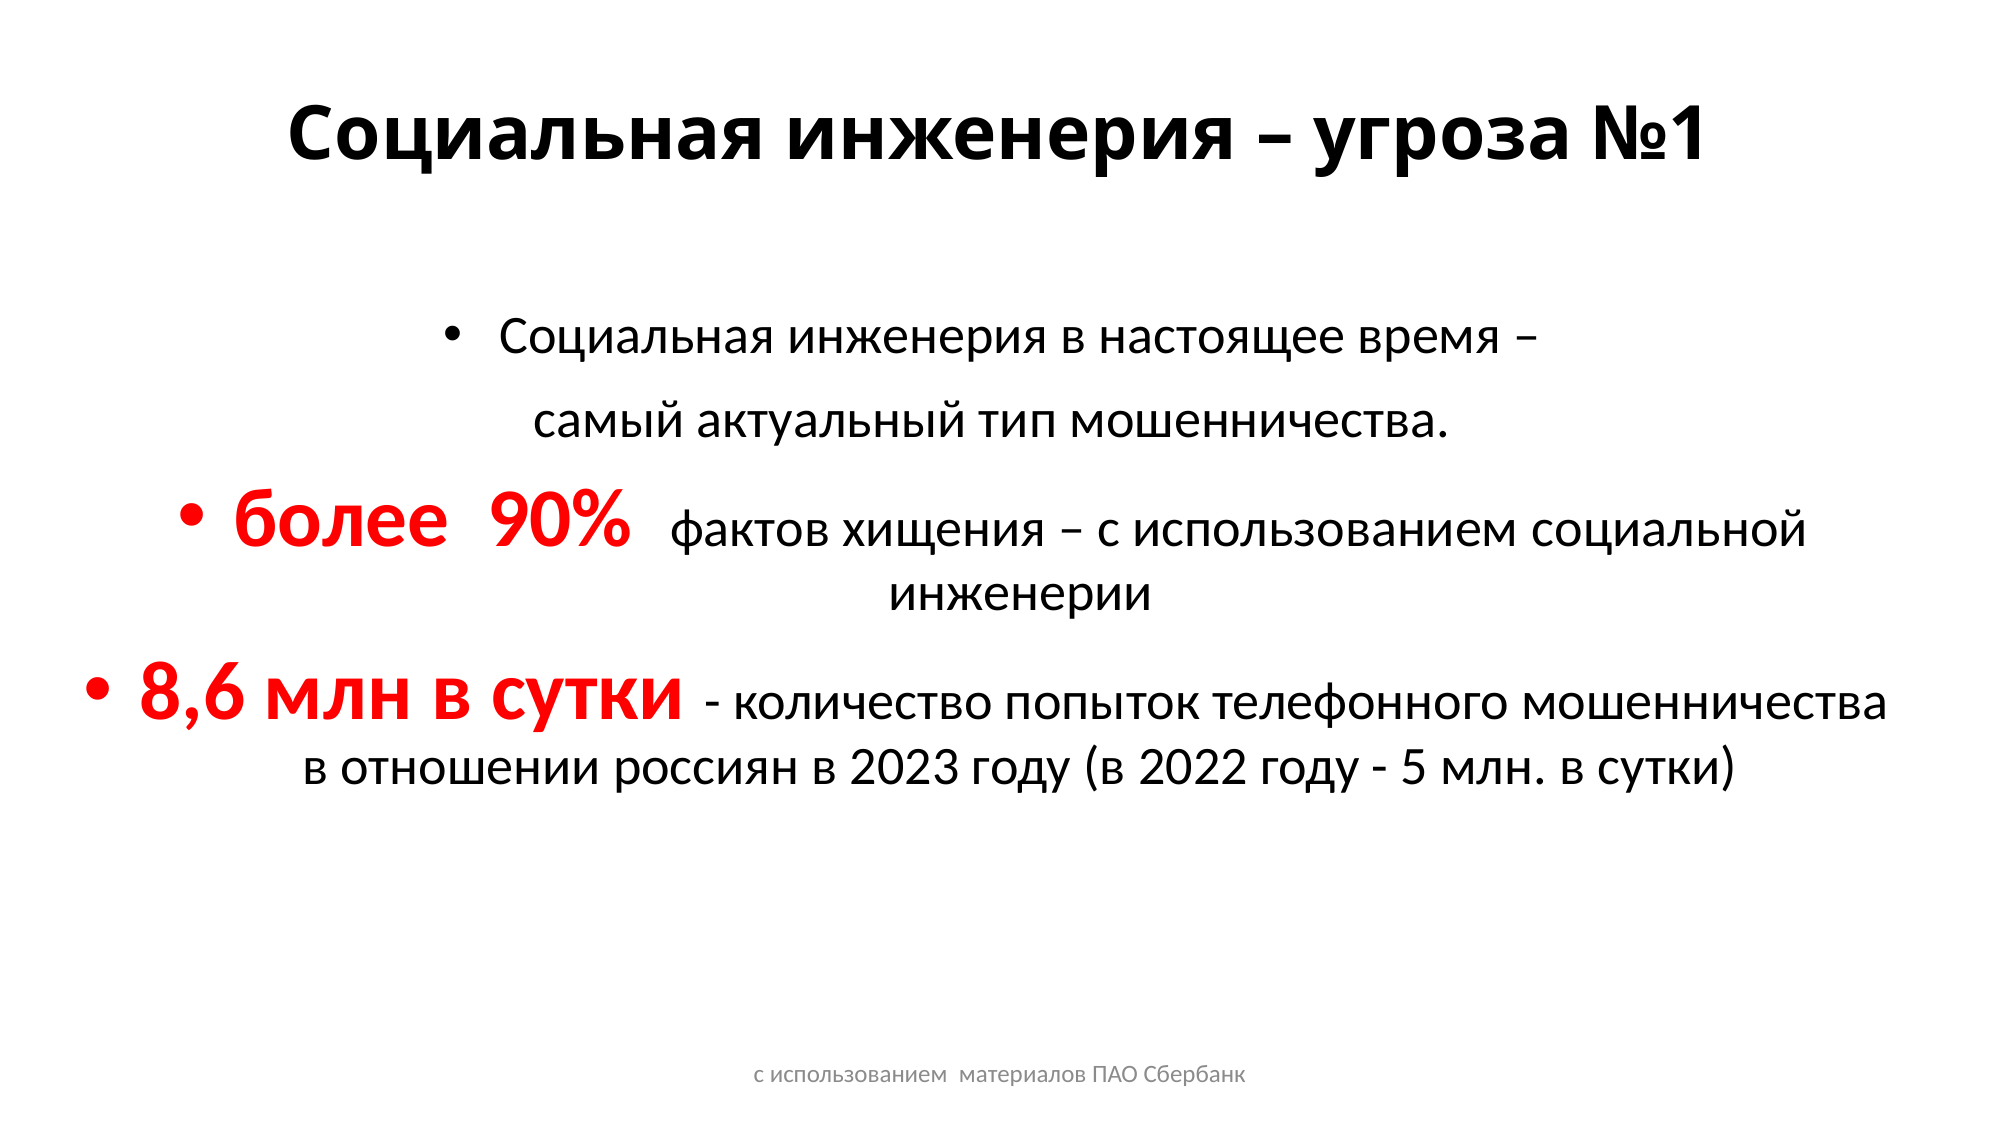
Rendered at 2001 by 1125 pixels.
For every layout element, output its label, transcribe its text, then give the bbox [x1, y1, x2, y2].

title Социальная инженерия – угроза №1 [137, 59, 1863, 211]
footer с использованием материалов ПАО Сбербанк [662, 1042, 1338, 1103]
list Социальная инженерия в настоящее время – самый актуальный тип мошенничества. более 90% фактов хищения – с использованием социальной инженерии 8,6 млн в сутки - количество попыток телефонного мошенничества в отношении россиян в 2023 году (в 2022 году - 5 млн. в сутки) [41, 299, 1944, 1014]
